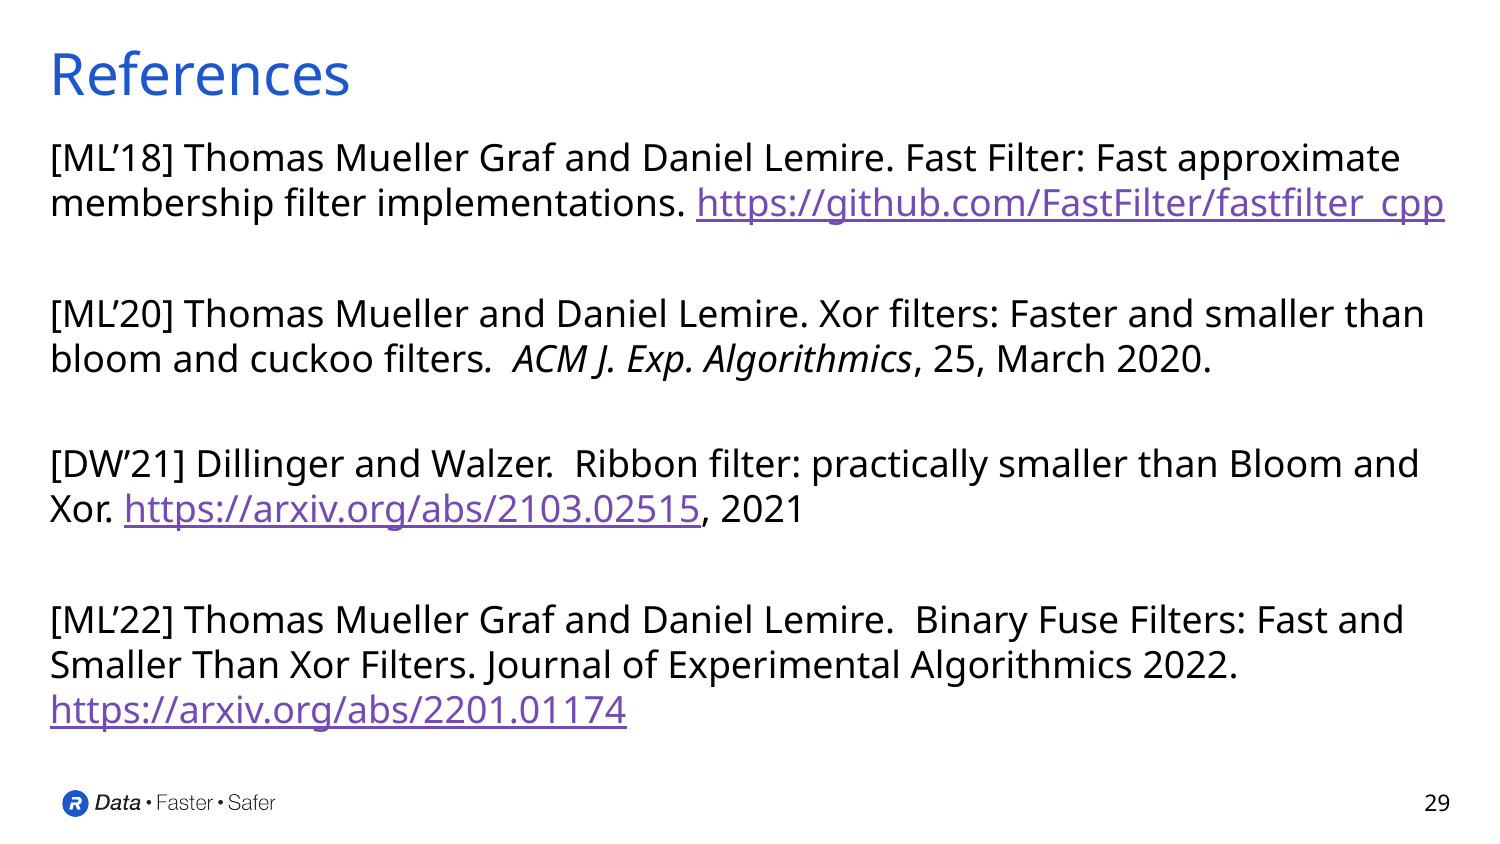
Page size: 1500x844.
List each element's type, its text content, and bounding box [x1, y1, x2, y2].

title References [34, 29, 1466, 96]
picture [62, 789, 276, 817]
list [ML’18] Thomas Mueller Graf and Daniel Lemire. Fast Filter: Fast approximate membership filter implementations. https://github.com/FastFilter/fastfilter_cpp [ML’20] Thomas Mueller and Daniel Lemire. Xor filters: Faster and smaller than bloom and cuckoo filters. ACM J. Exp. Algorithmics, 25, March 2020. [DW’21] Dillinger and Walzer. Ribbon filter: practically smaller than Bloom and Xor. https://arxiv.org/abs/2103.02515, 2021 [ML’22] Thomas Mueller Graf and Daniel Lemire. Binary Fuse Filters: Fast and Smaller Than Xor Filters. Journal of Experimental Algorithmics 2022. https://arxiv.org/abs/2201.01174 [34, 126, 1468, 776]
